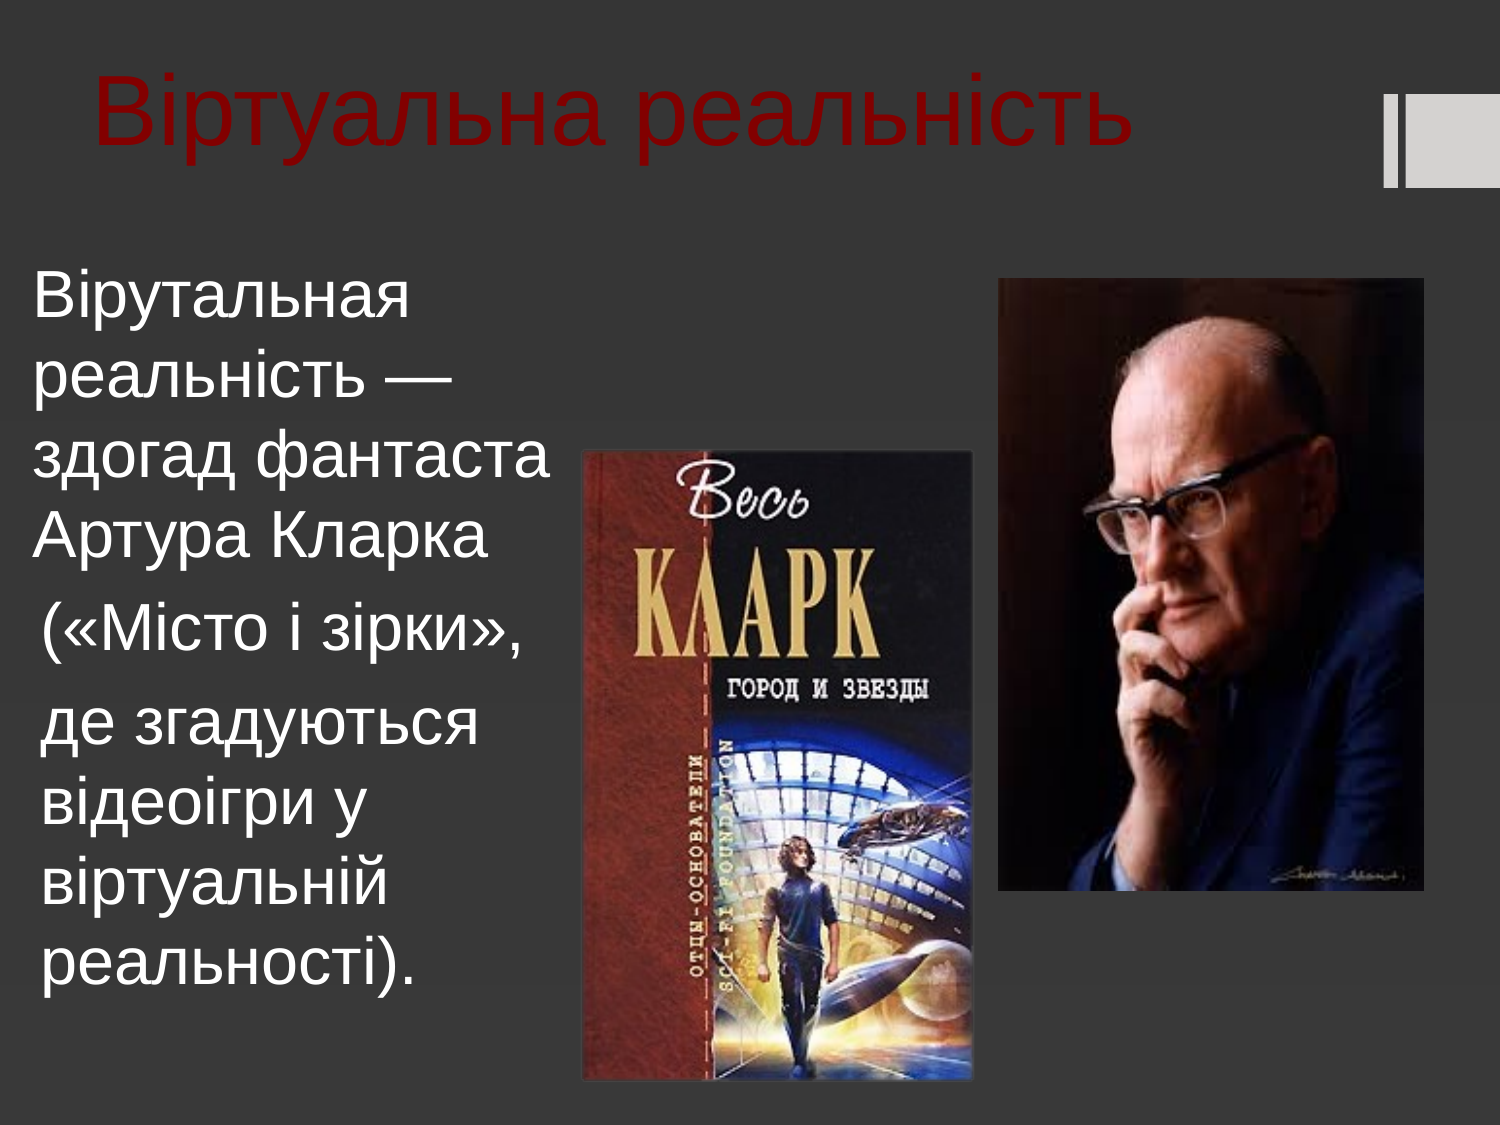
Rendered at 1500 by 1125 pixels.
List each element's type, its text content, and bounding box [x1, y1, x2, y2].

title Віртуальна реальність [76, 0, 1362, 173]
picture [332, 278, 1424, 1125]
list Вірутальная реальність — здогад фантаста Артура Кларка («Місто і зірки», де згадуються відеоігри у віртуальній реальності). [17, 243, 632, 1035]
